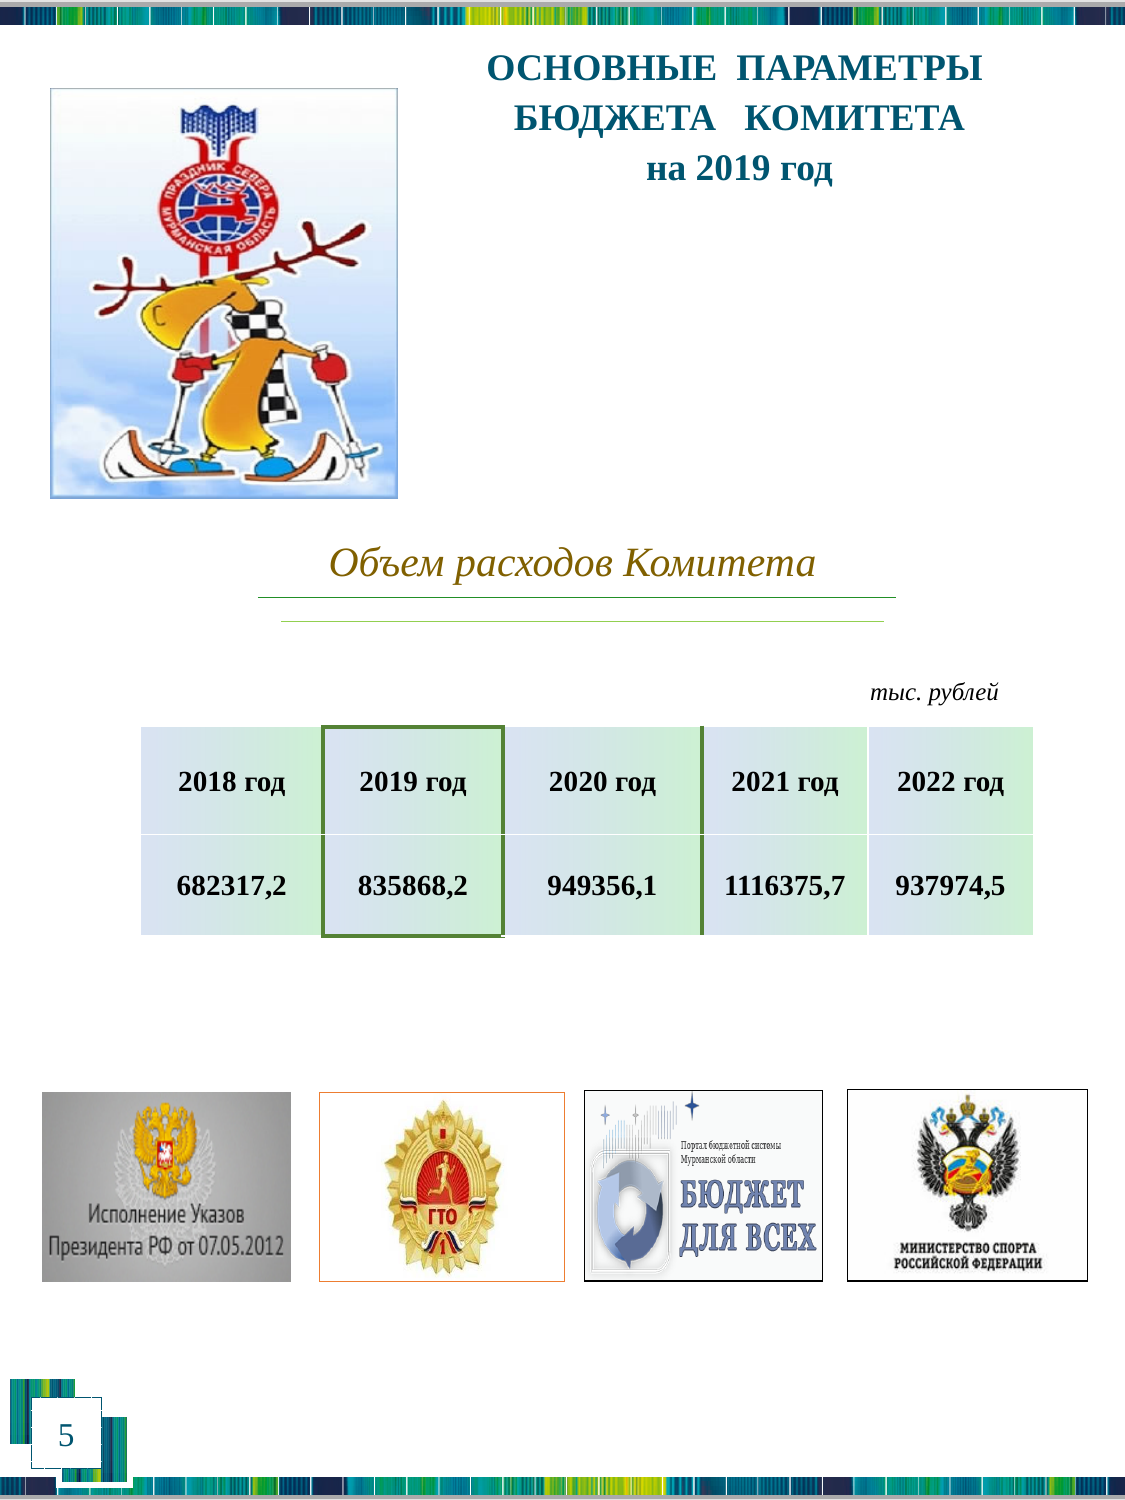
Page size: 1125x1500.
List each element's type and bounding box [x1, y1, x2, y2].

text_box [0, 0, 1125, 1500]
picture [585, 1091, 822, 1281]
picture [848, 1090, 1087, 1281]
picture [319, 1092, 565, 1282]
picture [50, 88, 398, 499]
picture [42, 1092, 291, 1282]
